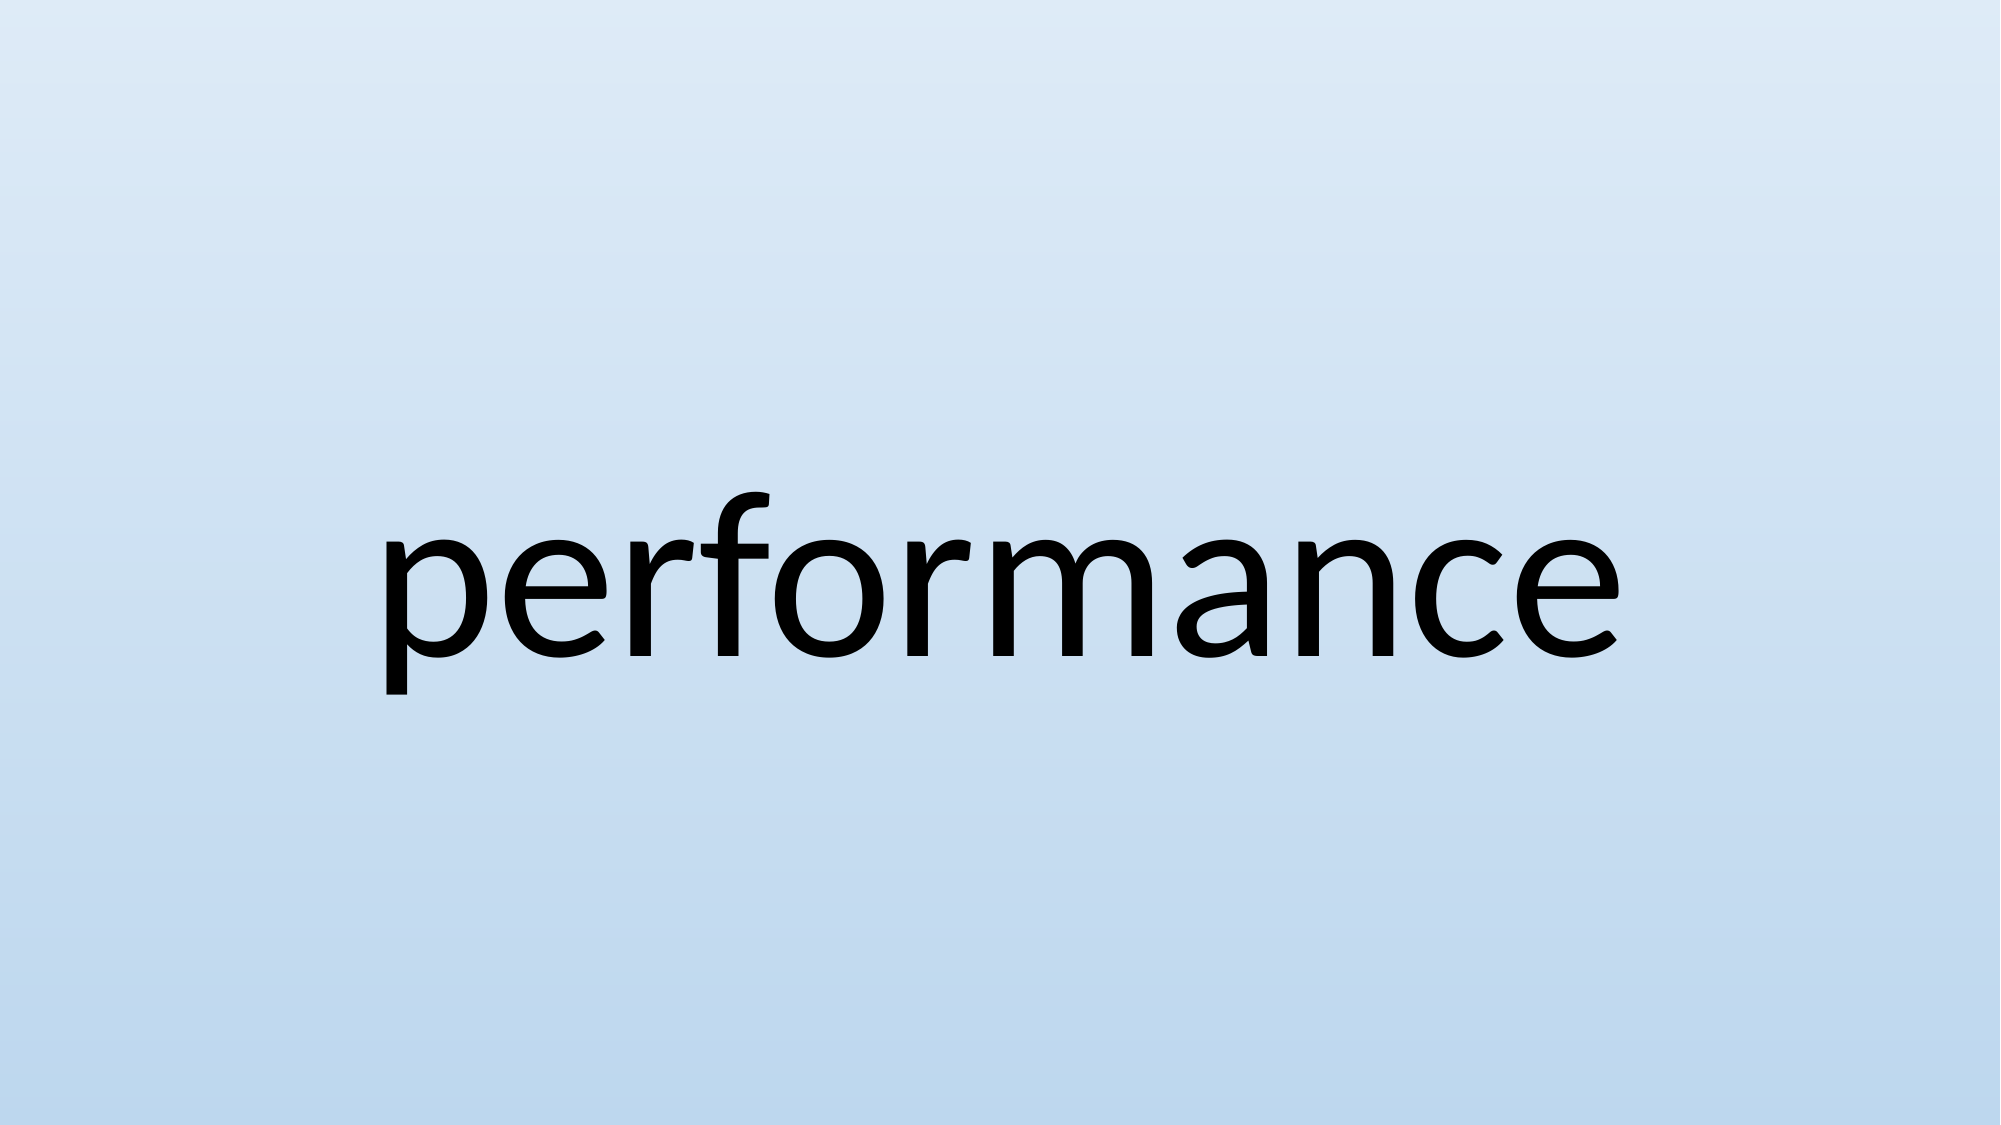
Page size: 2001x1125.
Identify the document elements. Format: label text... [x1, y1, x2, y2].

text_box performance [304, 409, 1696, 712]
